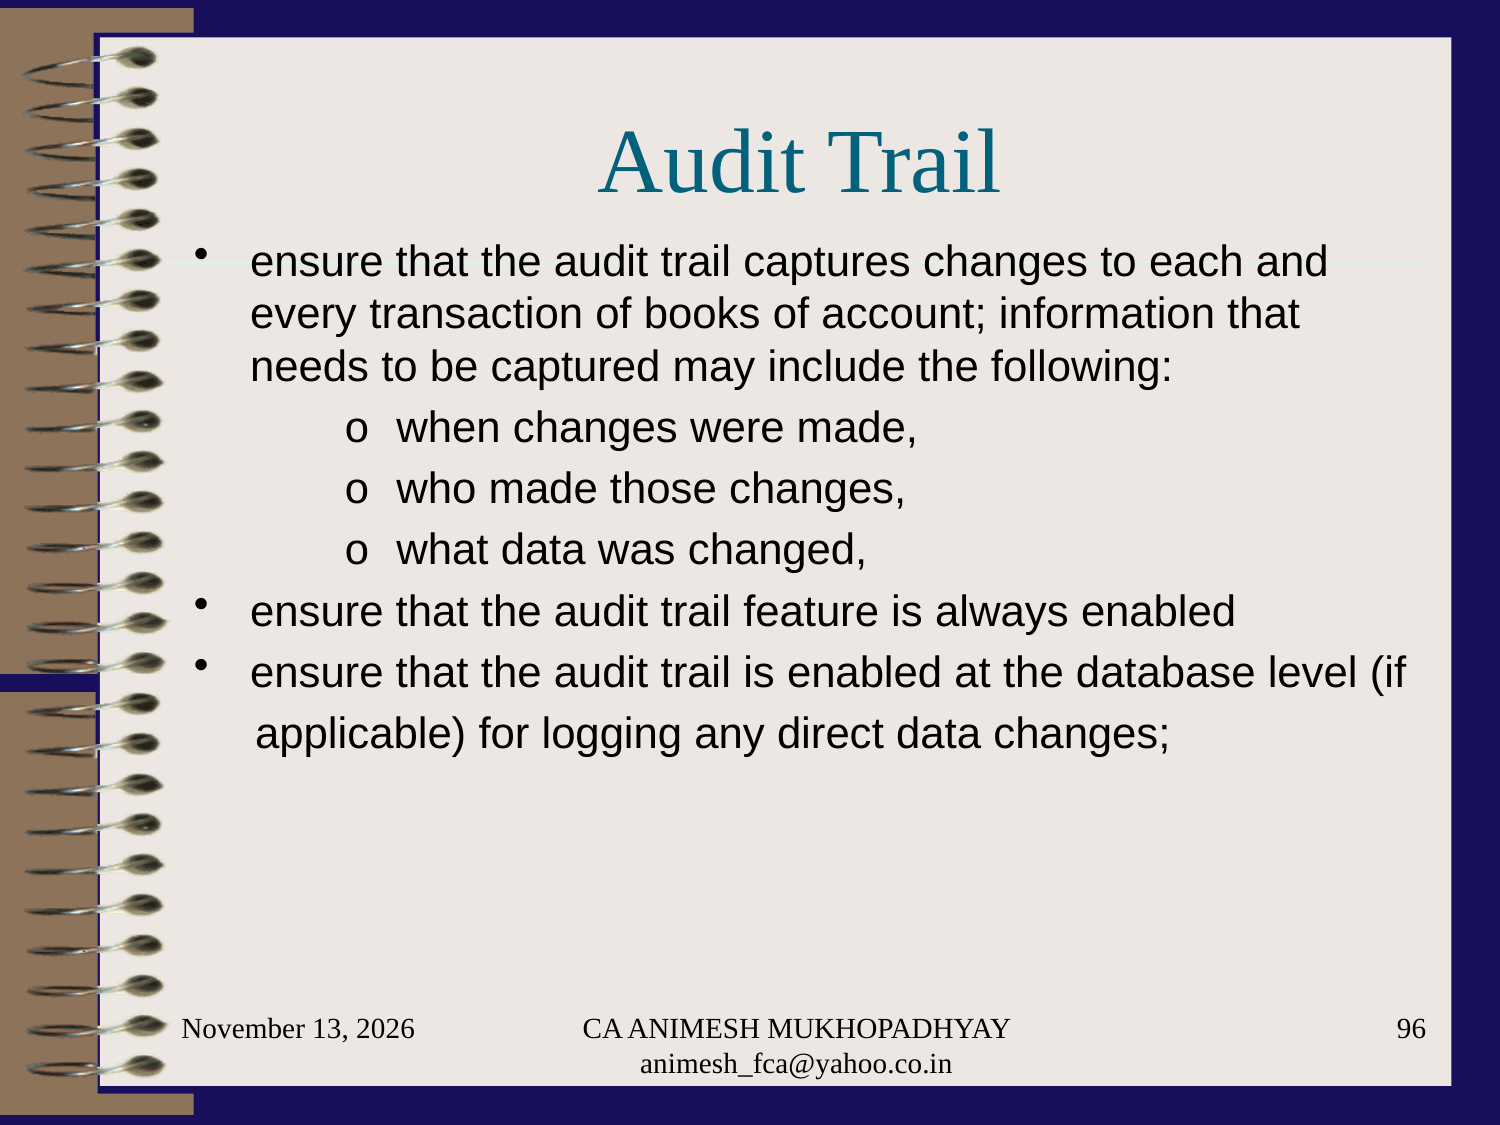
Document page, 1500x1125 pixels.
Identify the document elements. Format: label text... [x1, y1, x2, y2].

list ensure that the audit trail captures changes to each and every transaction of books of account; information that needs to be captured may include the following: o when changes were made, o who made those changes, o what data was changed, ensure that the audit trail feature is always enabled ensure that the audit trail is enabled at the database level (if applicable) for logging any direct data changes; [178, 224, 1430, 901]
picture [0, 8, 194, 674]
title Audit Trail [174, 62, 1426, 251]
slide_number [166, 1001, 480, 1078]
slide_number 96 [1128, 1001, 1442, 1078]
footer CA ANIMESH MUKHOPADHYAY animesh_fca@yahoo.co.in [566, 1001, 1042, 1078]
picture [0, 692, 194, 1115]
